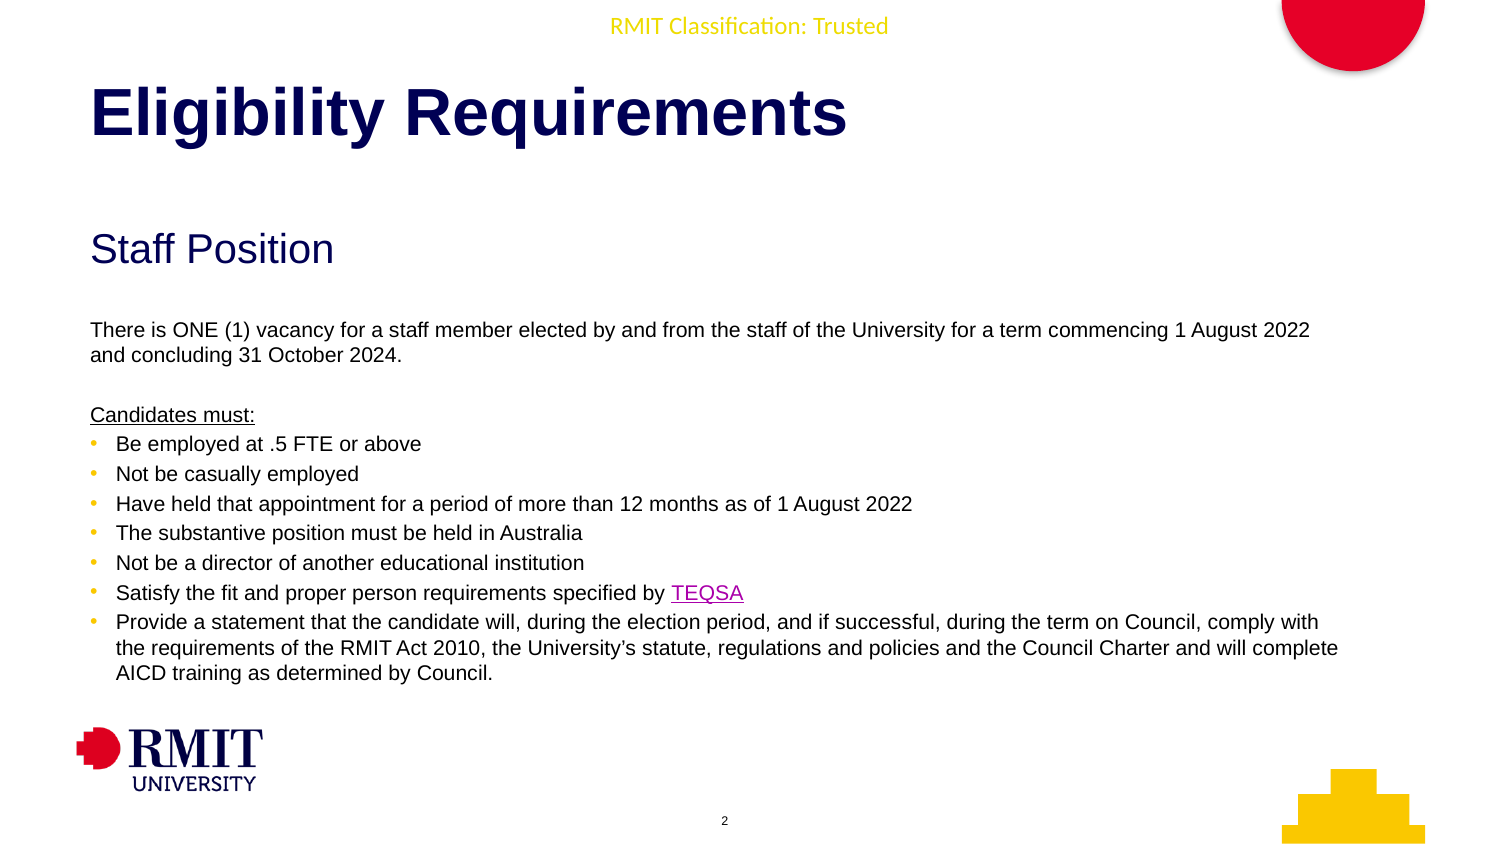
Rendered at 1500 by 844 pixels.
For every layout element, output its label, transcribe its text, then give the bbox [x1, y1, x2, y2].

list Staff Position [75, 214, 1267, 309]
title Eligibility Requirements [75, 17, 1267, 201]
picture [57, 710, 281, 810]
list There is ONE (1) vacancy for a staff member elected by and from the staff of the University for a term commencing 1 August 2022 and concluding 31 October 2024. Candidates must: Be employed at .5 FTE or above Not be casually employed Have held that appointment for a period of more than 12 months as of 1 August 2022 The substantive position must be held in Australia Not be a director of another educational institution Satisfy the fit and proper person requirements specified by TEQSA Provide a statement that the candidate will, during the election period, and if successful, during the term on Council, comply with the requirements of the RMIT Act 2010, the University’s statute, regulations and policies and the Council Charter and will complete AICD training as determined by Council. [75, 308, 1365, 697]
